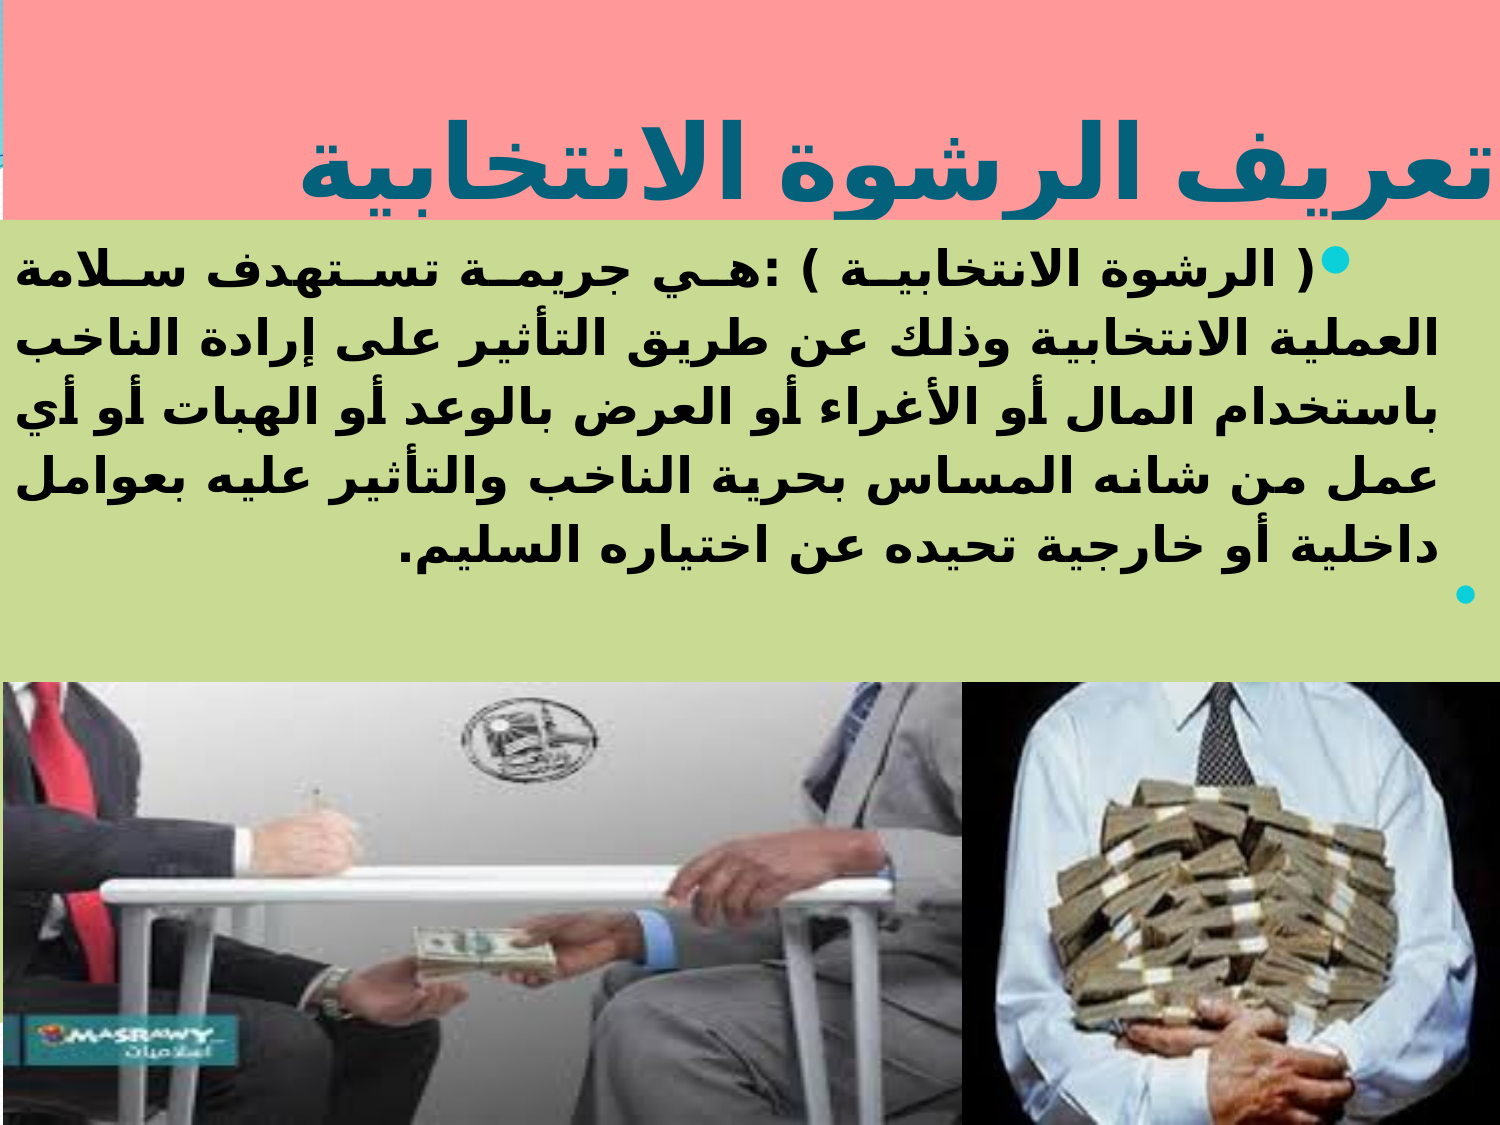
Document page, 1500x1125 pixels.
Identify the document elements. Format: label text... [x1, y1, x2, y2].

picture [2, 682, 1500, 1125]
list ( الرشوة الانتخابية ) :هي جريمة تستهدف سلامة العملية الانتخابية وذلك عن طريق التأثير على إرادة الناخب باستخدام المال أو الأغراء أو العرض بالوعد أو الهبات أو أي عمل من شانه المساس بحرية الناخب والتأثير عليه بعوامل داخلية أو خارجية تحيده عن اختياره السليم. [0, 219, 1500, 683]
title تعريف الرشوة الانتخابية [3, 0, 1500, 219]
